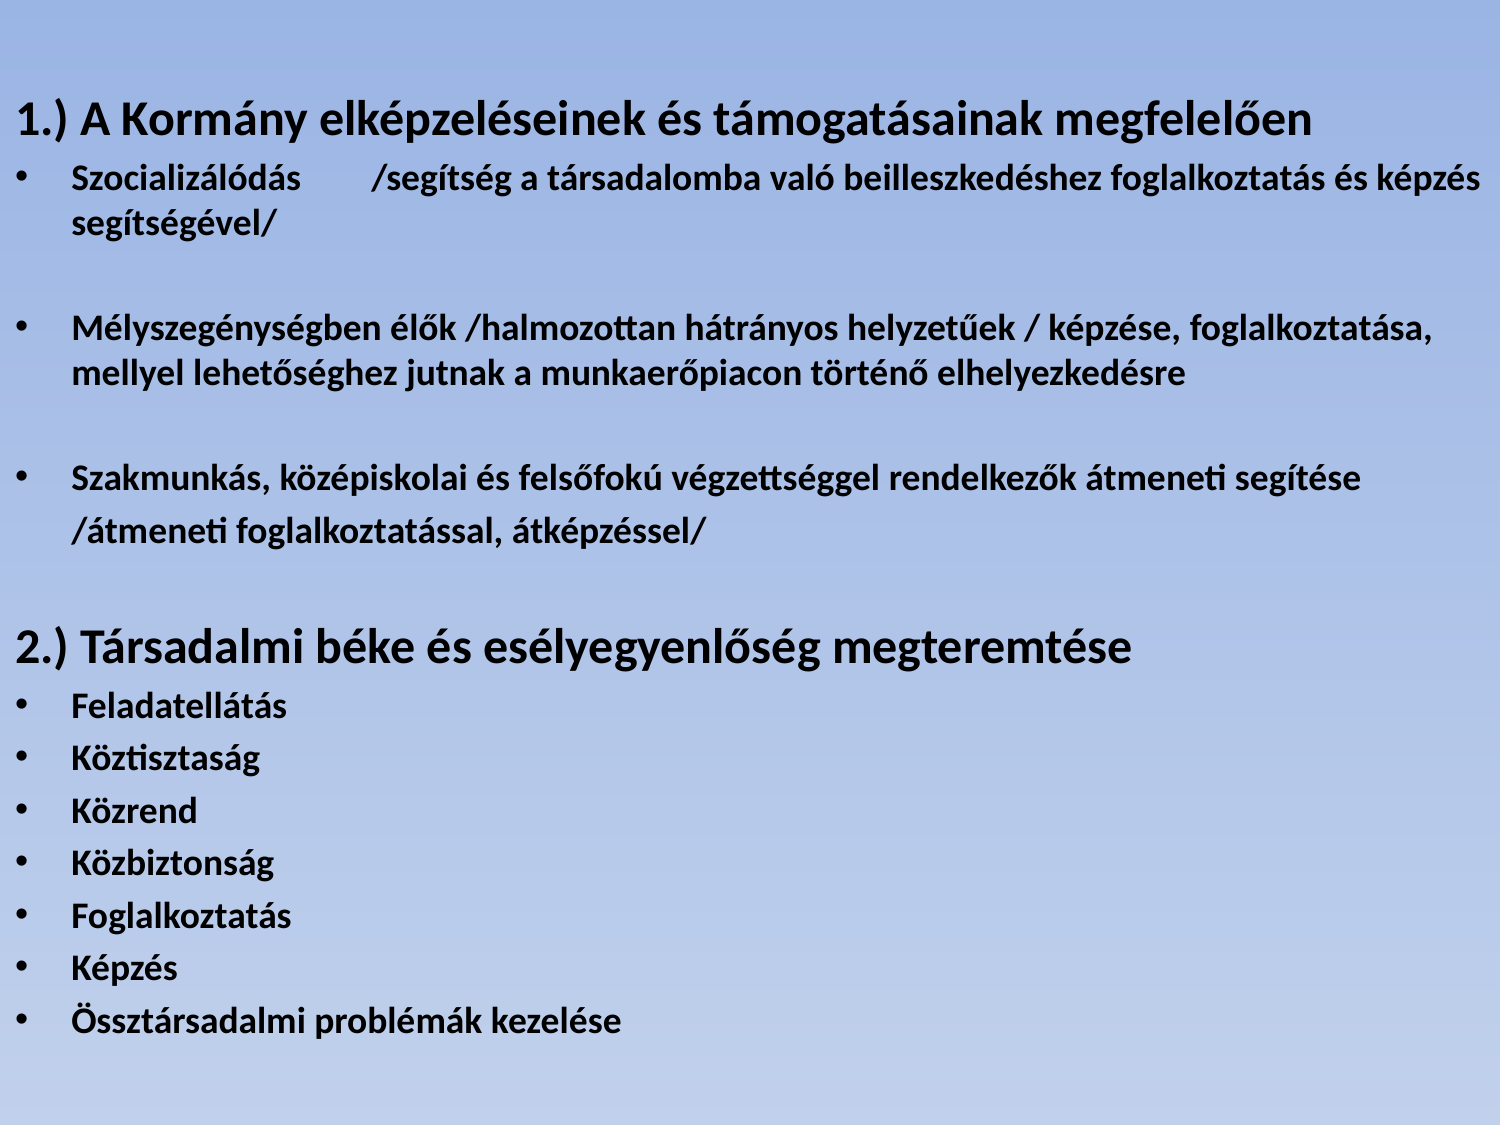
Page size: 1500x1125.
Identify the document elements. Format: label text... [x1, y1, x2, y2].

list 1.) A Kormány elképzeléseinek és támogatásainak megfelelően Szocializálódás /segítség a társadalomba való beilleszkedéshez foglalkoztatás és képzés segítségével/ Mélyszegénységben élők /halmozottan hátrányos helyzetűek / képzése, foglalkoztatása, mellyel lehetőséghez jutnak a munkaerőpiacon történő elhelyezkedésre Szakmunkás, középiskolai és felsőfokú végzettséggel rendelkezők átmeneti segítése /átmeneti foglalkoztatással, átképzéssel/ 2.) Társadalmi béke és esélyegyenlőség megteremtése Feladatellátás Köztisztaság Közrend Közbiztonság Foglalkoztatás Képzés Össztársadalmi problémák kezelése [0, 78, 1500, 1125]
